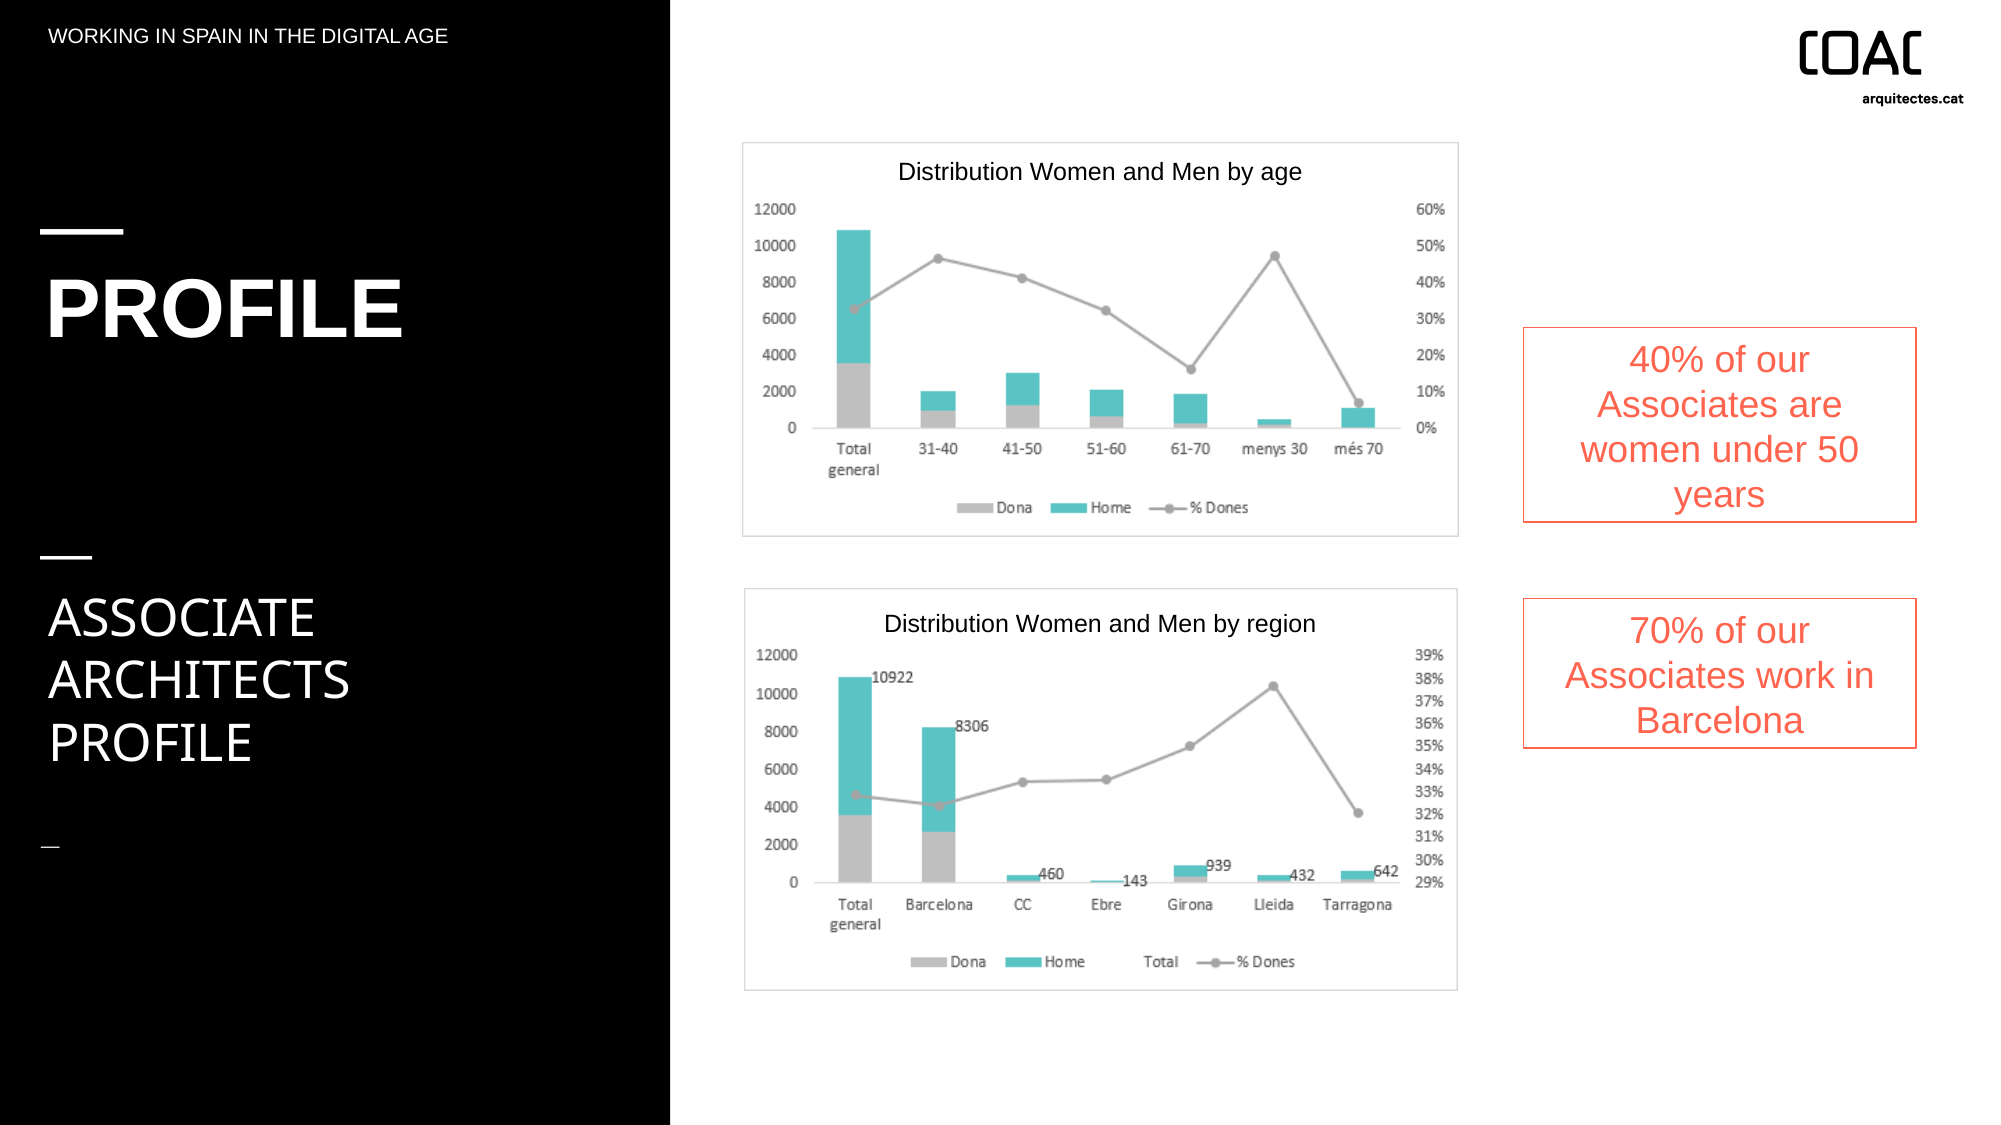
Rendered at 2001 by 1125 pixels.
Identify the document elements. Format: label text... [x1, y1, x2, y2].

list PROFILE [36, 245, 598, 485]
list ASSOCIATE ARCHITECTS PROFILE [39, 575, 528, 828]
text_box 70% of our Associates work in Barcelona [1523, 598, 1916, 749]
picture [742, 142, 1460, 537]
picture [744, 588, 1458, 992]
picture [1763, 0, 2000, 138]
list WORKING IN SPAIN IN THE DIGITAL AGE [39, 13, 1613, 61]
text_box 40% of our Associates are women under 50 years [1523, 327, 1916, 523]
text_box — [36, 834, 578, 861]
